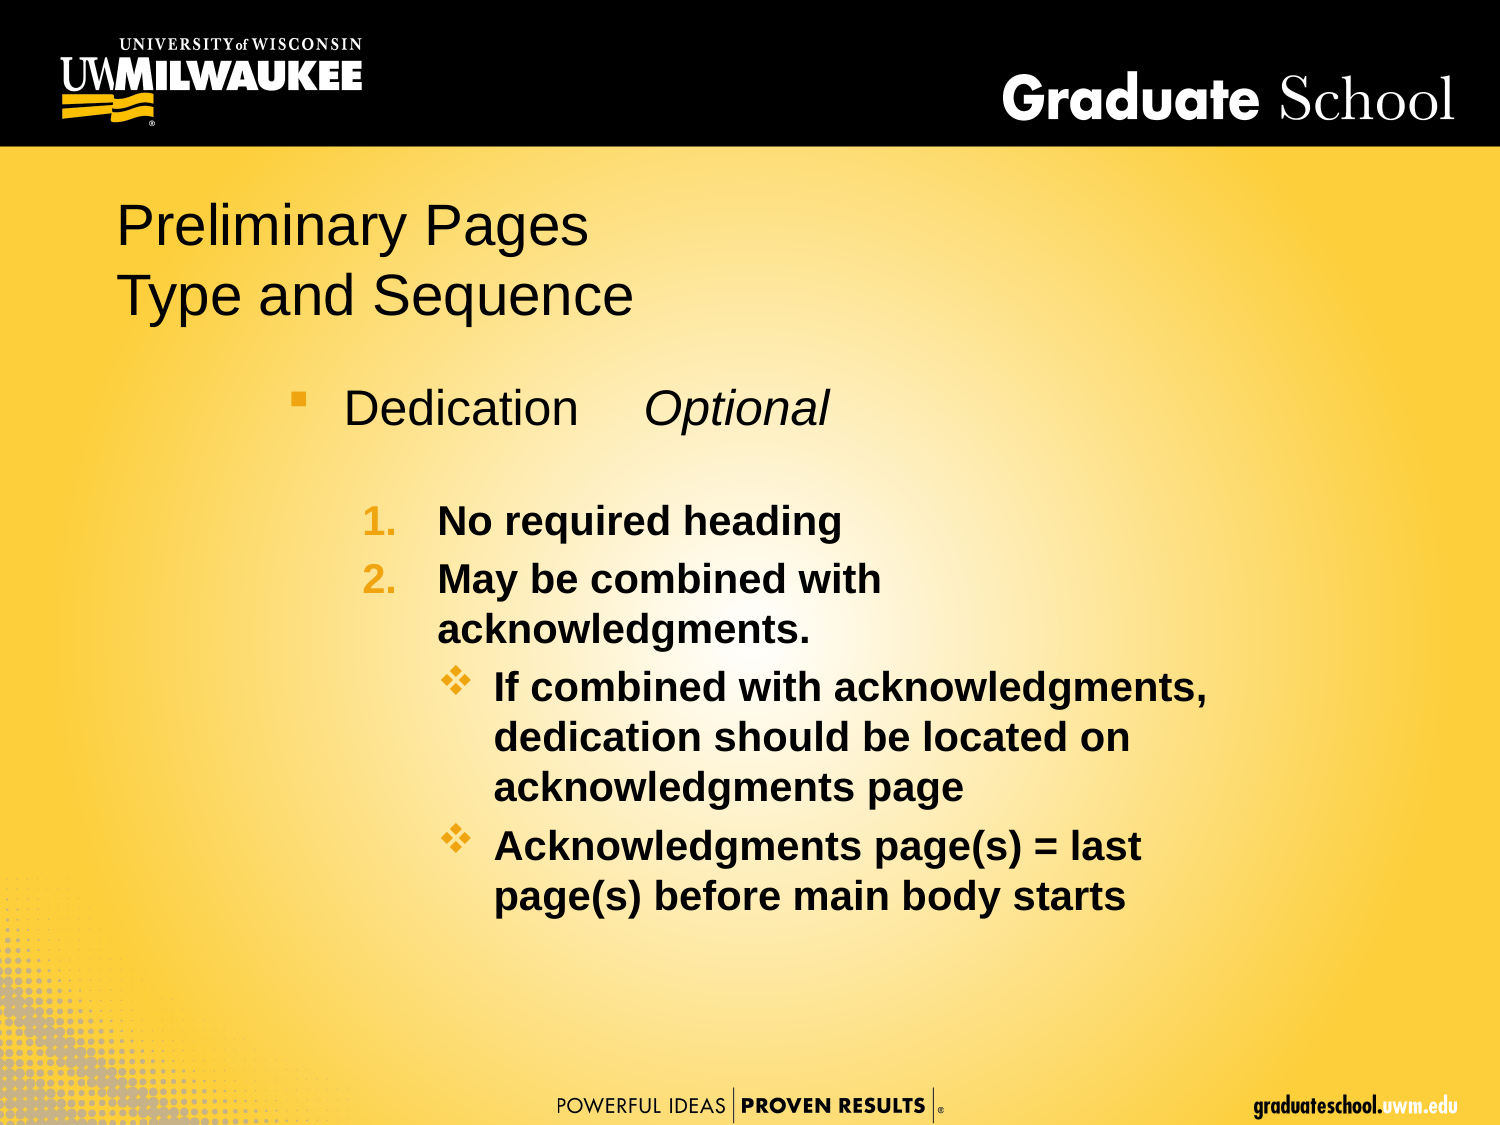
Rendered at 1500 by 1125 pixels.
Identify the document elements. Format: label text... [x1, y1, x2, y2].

picture [0, 0, 1500, 1125]
text_box Preliminary Pages Type and Sequence [101, 179, 852, 405]
text_box Dedication Optional No required heading May be combined with acknowledgments. If combined with acknowledgments, dedication should be located on acknowledgments page Acknowledgments page(s) = last page(s) before main body starts [272, 367, 1225, 926]
